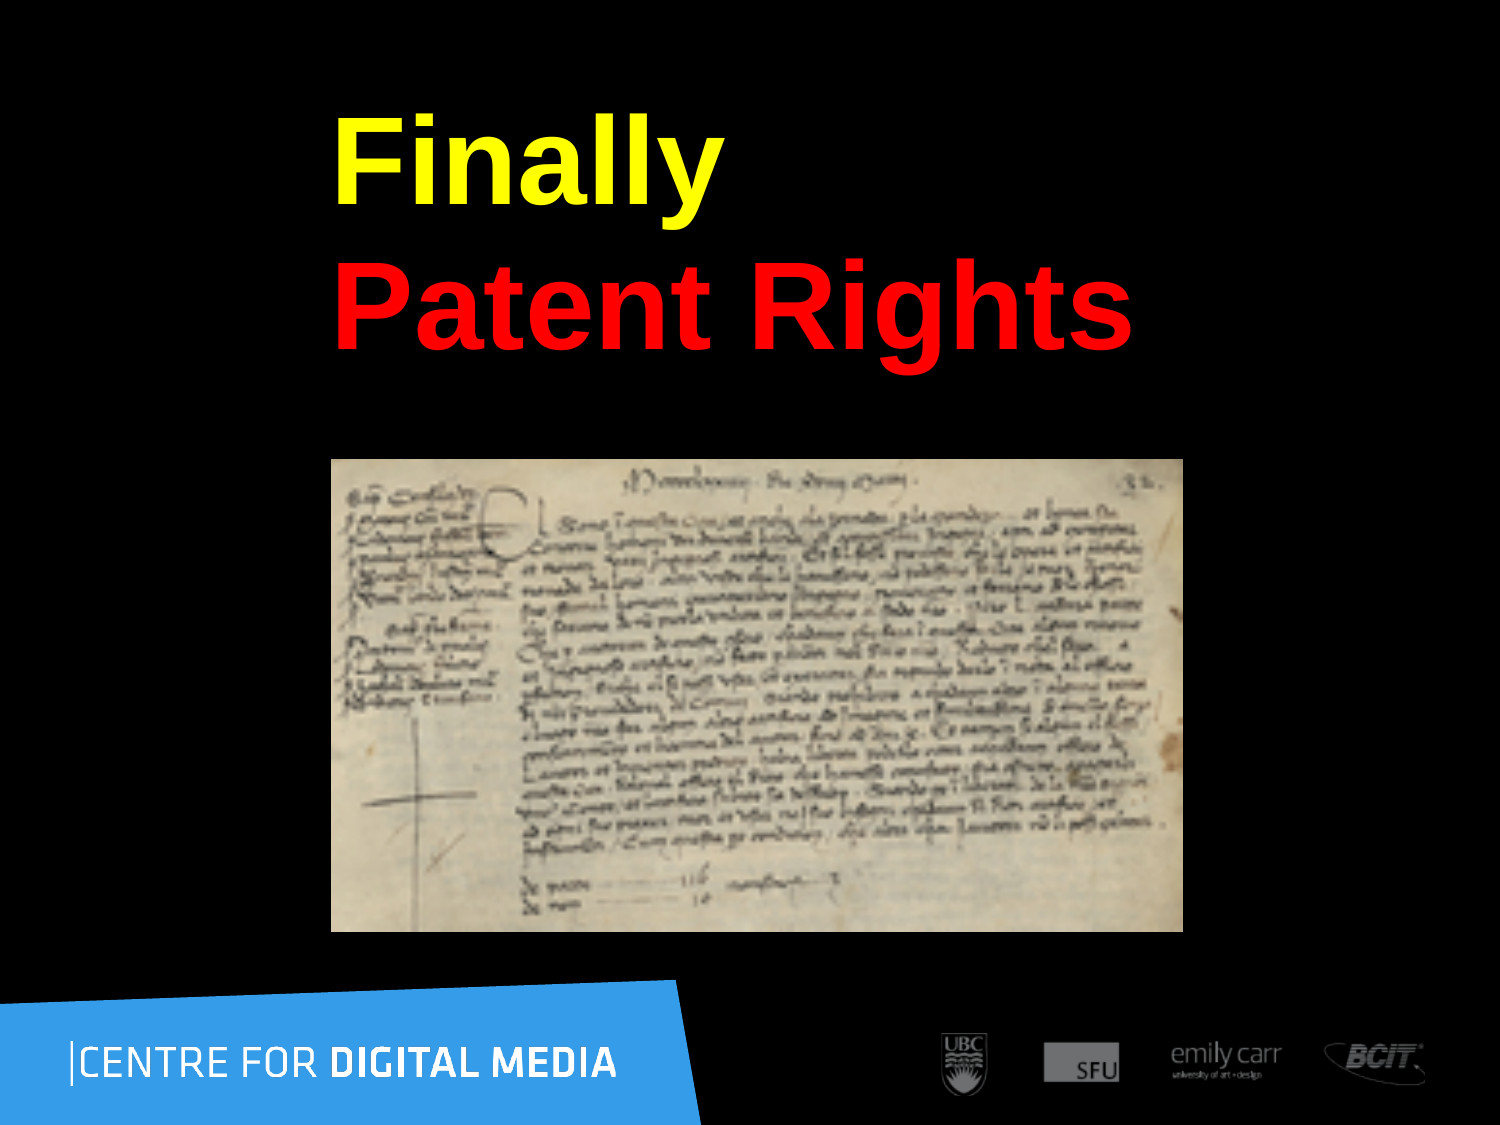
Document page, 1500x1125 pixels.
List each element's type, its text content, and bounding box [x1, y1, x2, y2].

list Finally Patent Rights [75, 96, 1425, 940]
picture [331, 459, 1183, 932]
